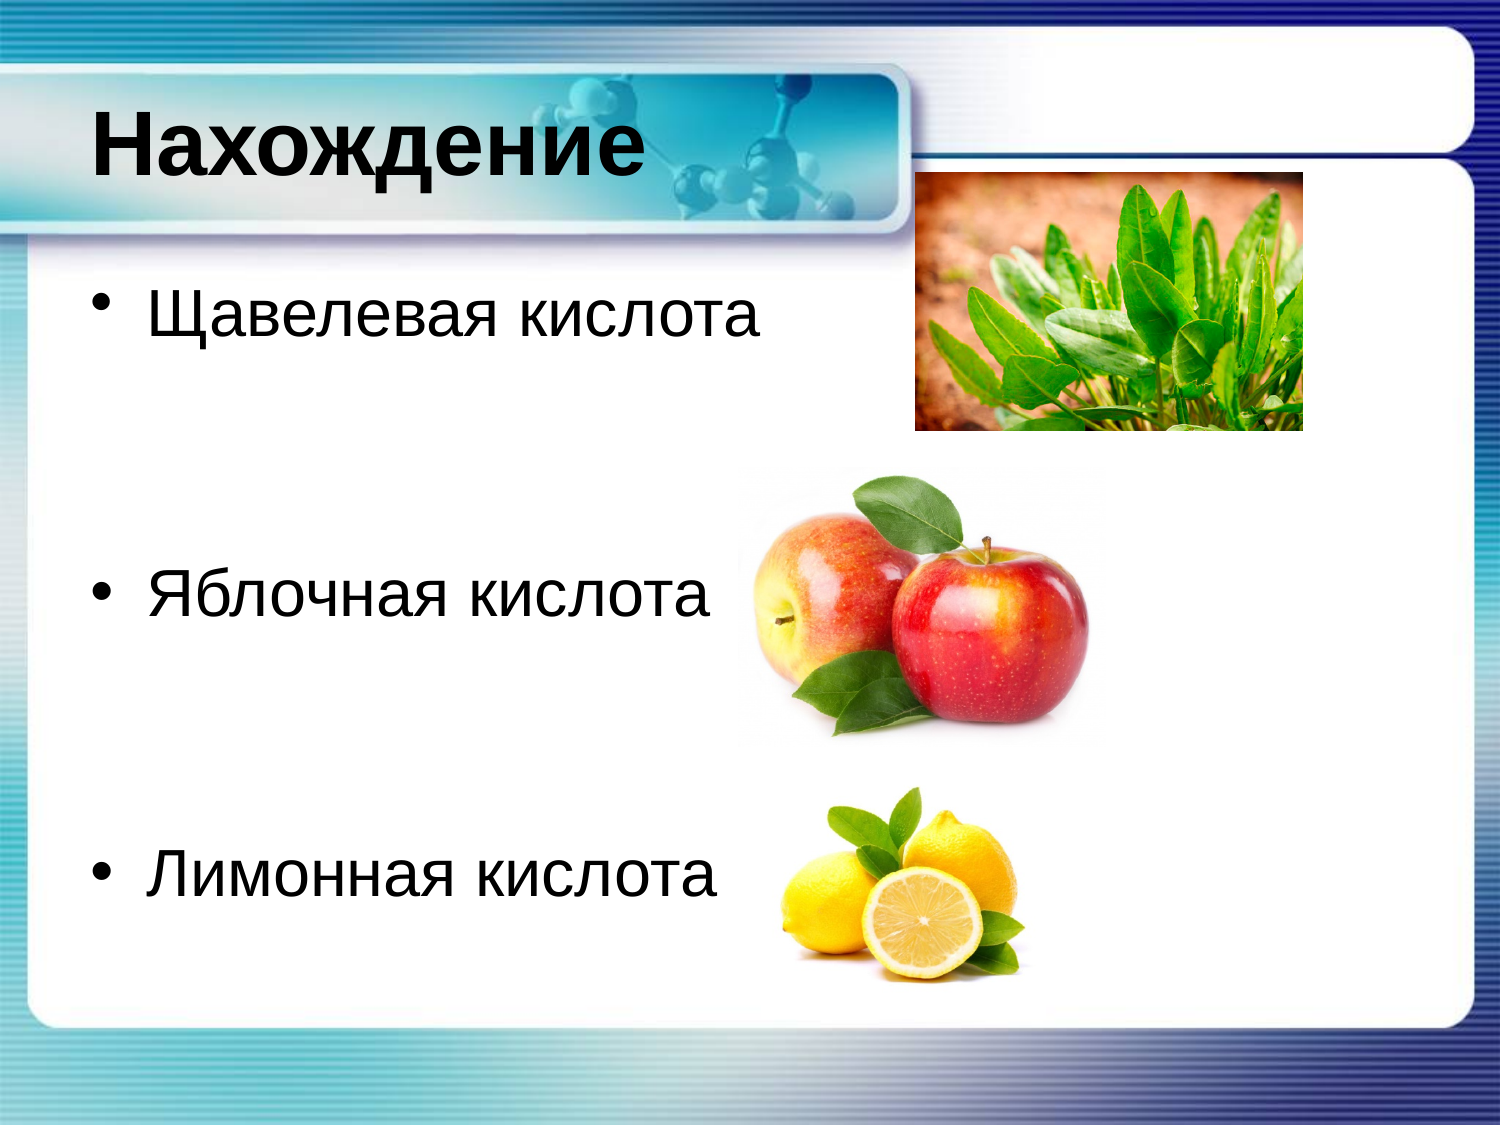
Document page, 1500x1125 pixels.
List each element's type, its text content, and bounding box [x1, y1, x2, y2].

picture [0, 0, 1500, 1125]
title Нахождение [75, 45, 1425, 233]
list Щавелевая кислота Яблочная кислота Лимонная кислота [75, 262, 1425, 1005]
